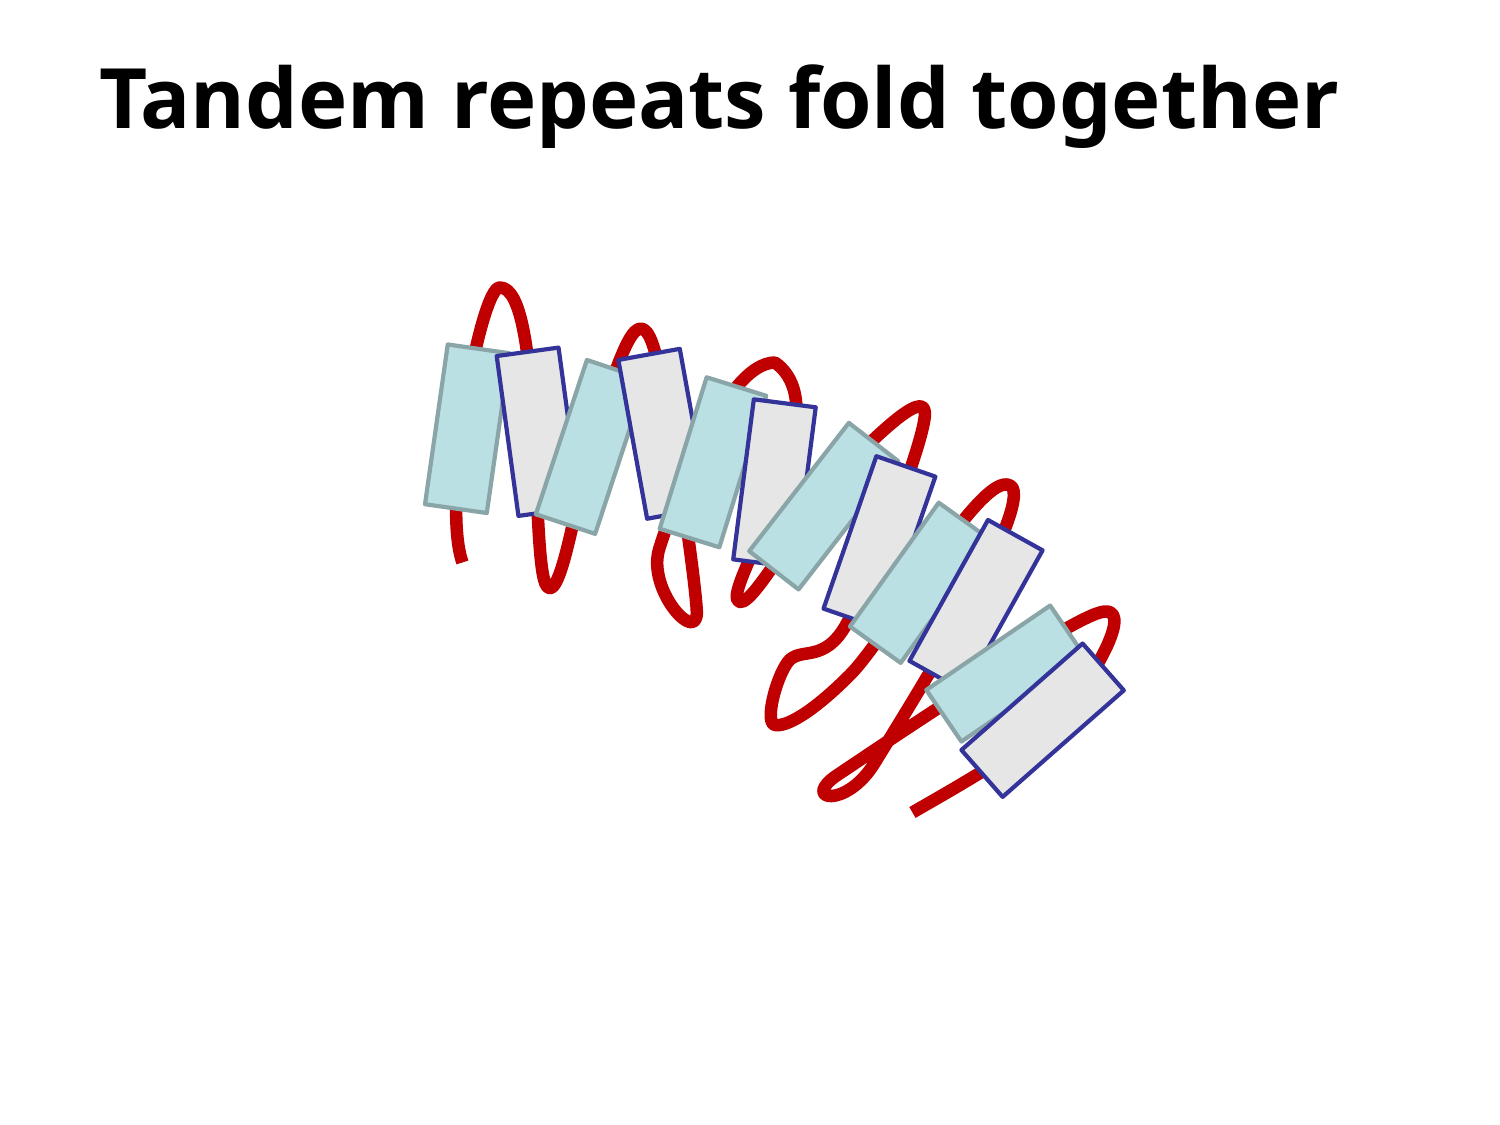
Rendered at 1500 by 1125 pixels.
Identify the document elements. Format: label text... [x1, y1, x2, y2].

text_box [1068, 610, 1116, 639]
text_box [945, 634, 1107, 757]
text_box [435, 345, 570, 515]
text_box [620, 327, 656, 355]
text_box Tandem repeats fold together [84, 37, 1355, 153]
text_box [964, 483, 1015, 528]
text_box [790, 427, 913, 622]
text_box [863, 531, 1035, 654]
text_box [559, 357, 696, 525]
text_box [476, 286, 527, 344]
text_box [887, 405, 926, 452]
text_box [651, 410, 837, 534]
text_box [455, 523, 979, 814]
text_box [738, 361, 797, 402]
